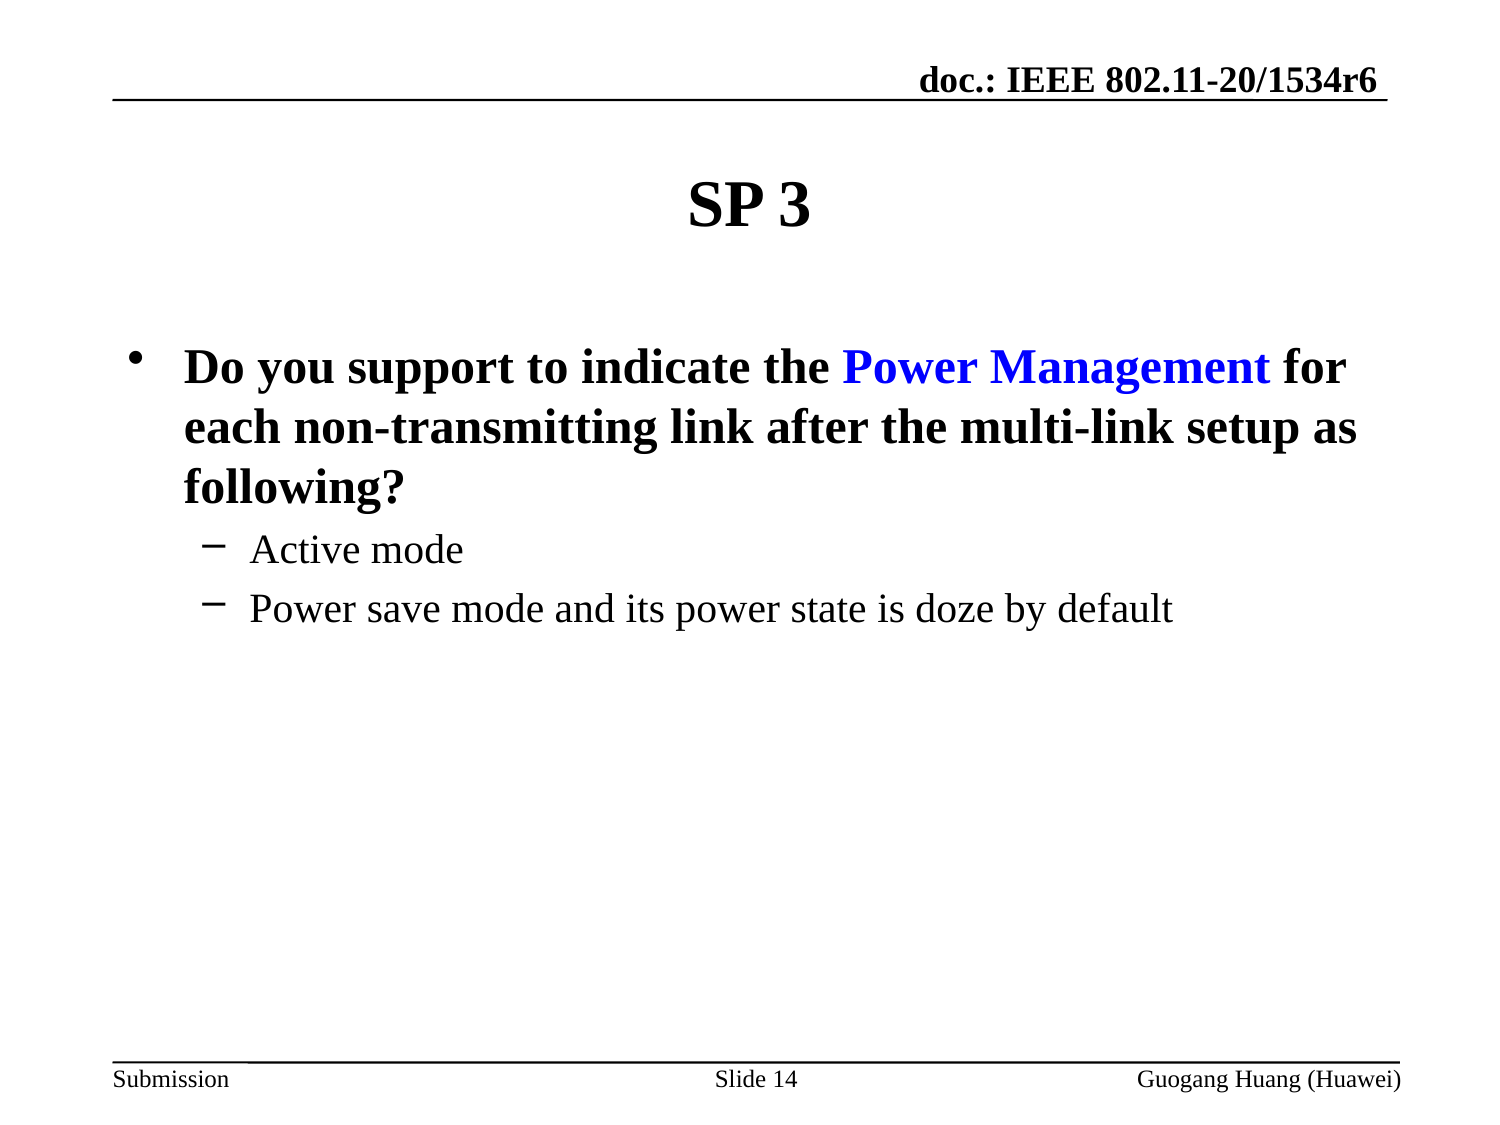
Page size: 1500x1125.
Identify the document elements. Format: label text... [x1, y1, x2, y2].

title SP 3 [112, 112, 1388, 288]
slide_number Slide 14 [712, 1061, 800, 1093]
list Do you support to indicate the Power Management for each non-transmitting link after the multi-link setup as following? Active mode Power save mode and its power state is doze by default [112, 326, 1388, 1002]
footer Guogang Huang (Huawei) [1133, 1061, 1402, 1093]
